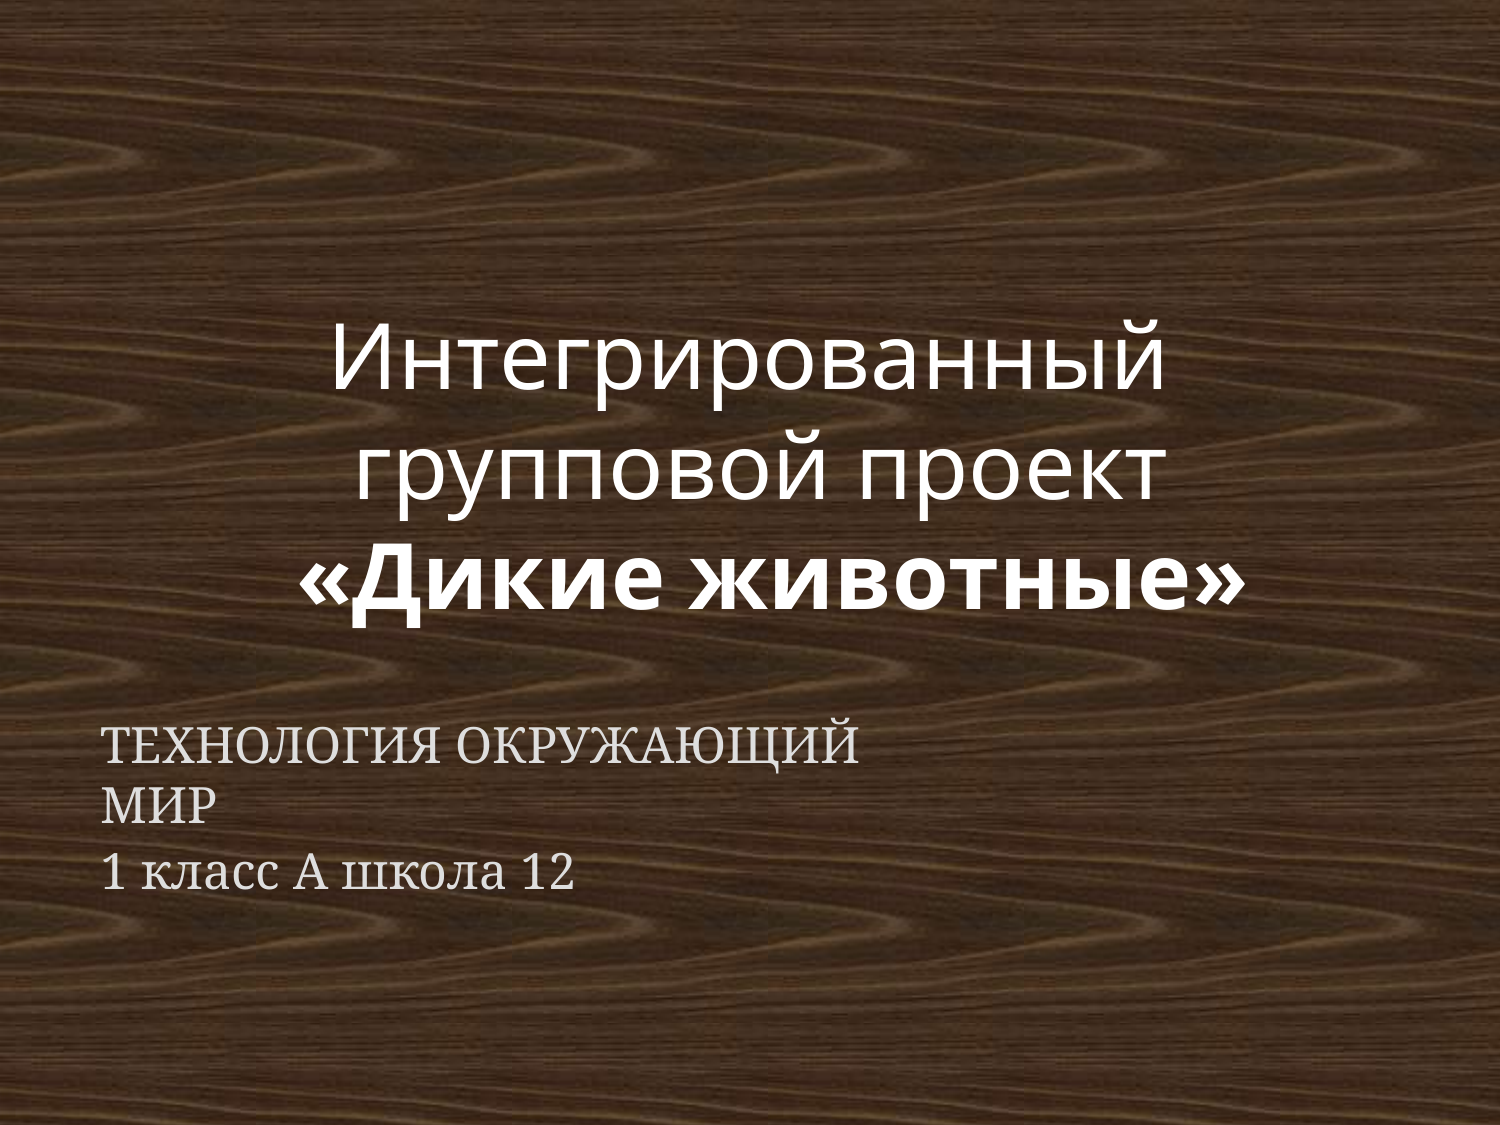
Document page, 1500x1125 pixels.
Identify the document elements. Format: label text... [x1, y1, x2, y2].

title Интегрированный групповой проект «Дикие животные» [75, 208, 1471, 636]
subtitle ТЕХНОЛОГИЯ ОКРУЖАЮЩИЙ МИР 1 класс А школа 12 [75, 639, 888, 928]
picture [0, 0, 1500, 1125]
